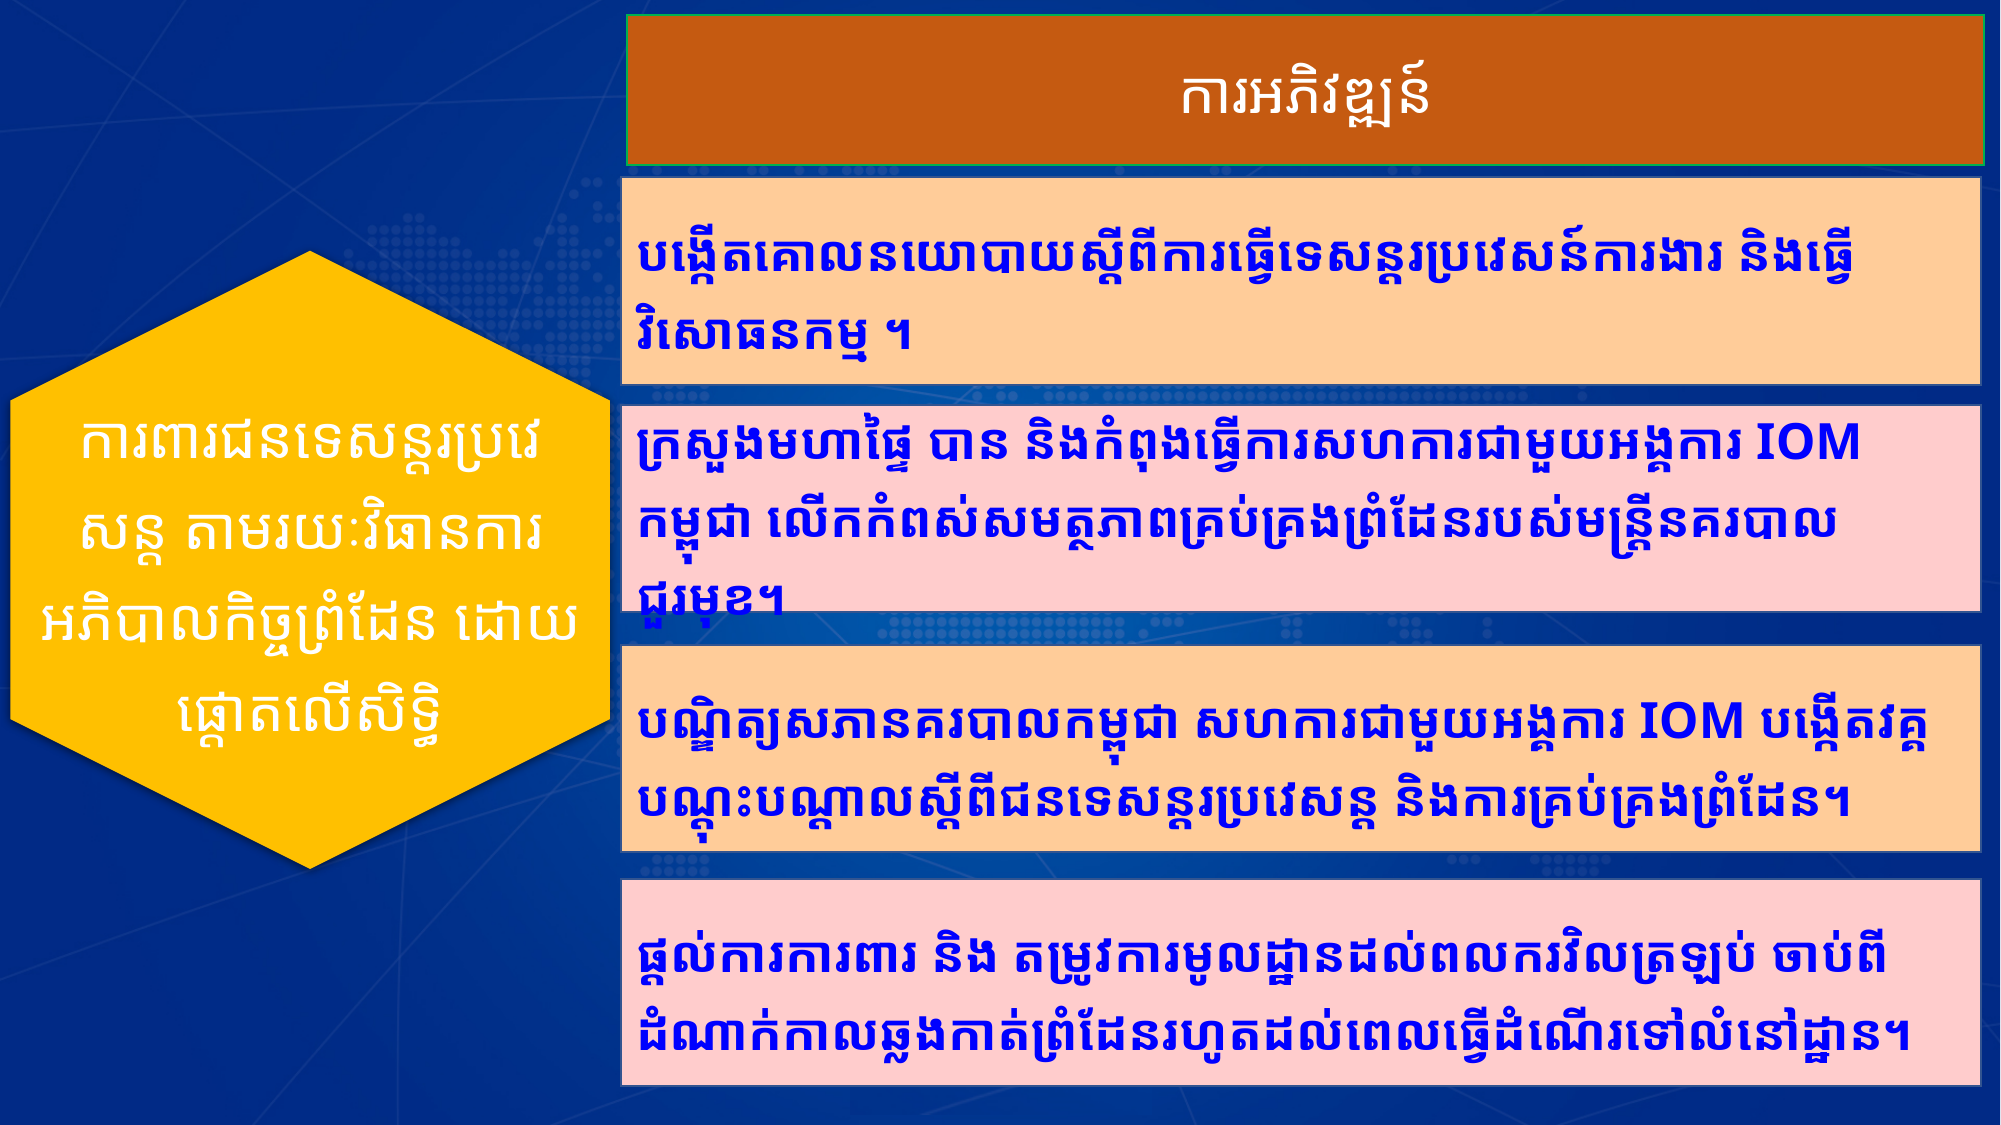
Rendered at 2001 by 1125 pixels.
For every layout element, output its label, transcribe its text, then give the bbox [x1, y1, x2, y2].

text_box ក្រសួងមហាផ្ទៃ បាន និងកំពុងធ្វើការសហការជាមួយអង្គការ IOM កម្ពុជា លើកកំពស់សមត្ថភាពគ្រប់គ្រងព្រំដែនរបស់មន្ត្រីនគរបាលជួរមុខ។ [620, 404, 1982, 613]
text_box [10, 250, 610, 869]
picture [0, 0, 2001, 1125]
text_box ការអភិវឌ្ឍន៍ [626, 14, 1985, 166]
text_box ផ្តល់ការការពារ និង តម្រូវការមូលដ្ឋានដល់ពលករវិលត្រឡប់ ចាប់ពីដំណាក់កាលឆ្លងកាត់ព្រំដែនរហូតដល់ពេលធ្វើដំណើរទៅលំនៅដ្ឋាន​។ [620, 878, 1982, 1087]
text_box បង្កើតគោលនយោបាយស្តីពីការធ្វើទេសន្តរប្រវេសន៍ការងារ និងធ្វើវិសោធនកម្ម ។ [620, 176, 1982, 386]
text_box បណ្ឌិត្យសភានគរបាលកម្ពុជា សហការជាមួយអង្គការ IOM បង្កើតវគ្គ បណ្តុះបណ្តាលស្តីពីជនទេសន្តរប្រវេសន្ត និងការគ្រប់គ្រងព្រំដែន។ [620, 644, 1982, 853]
